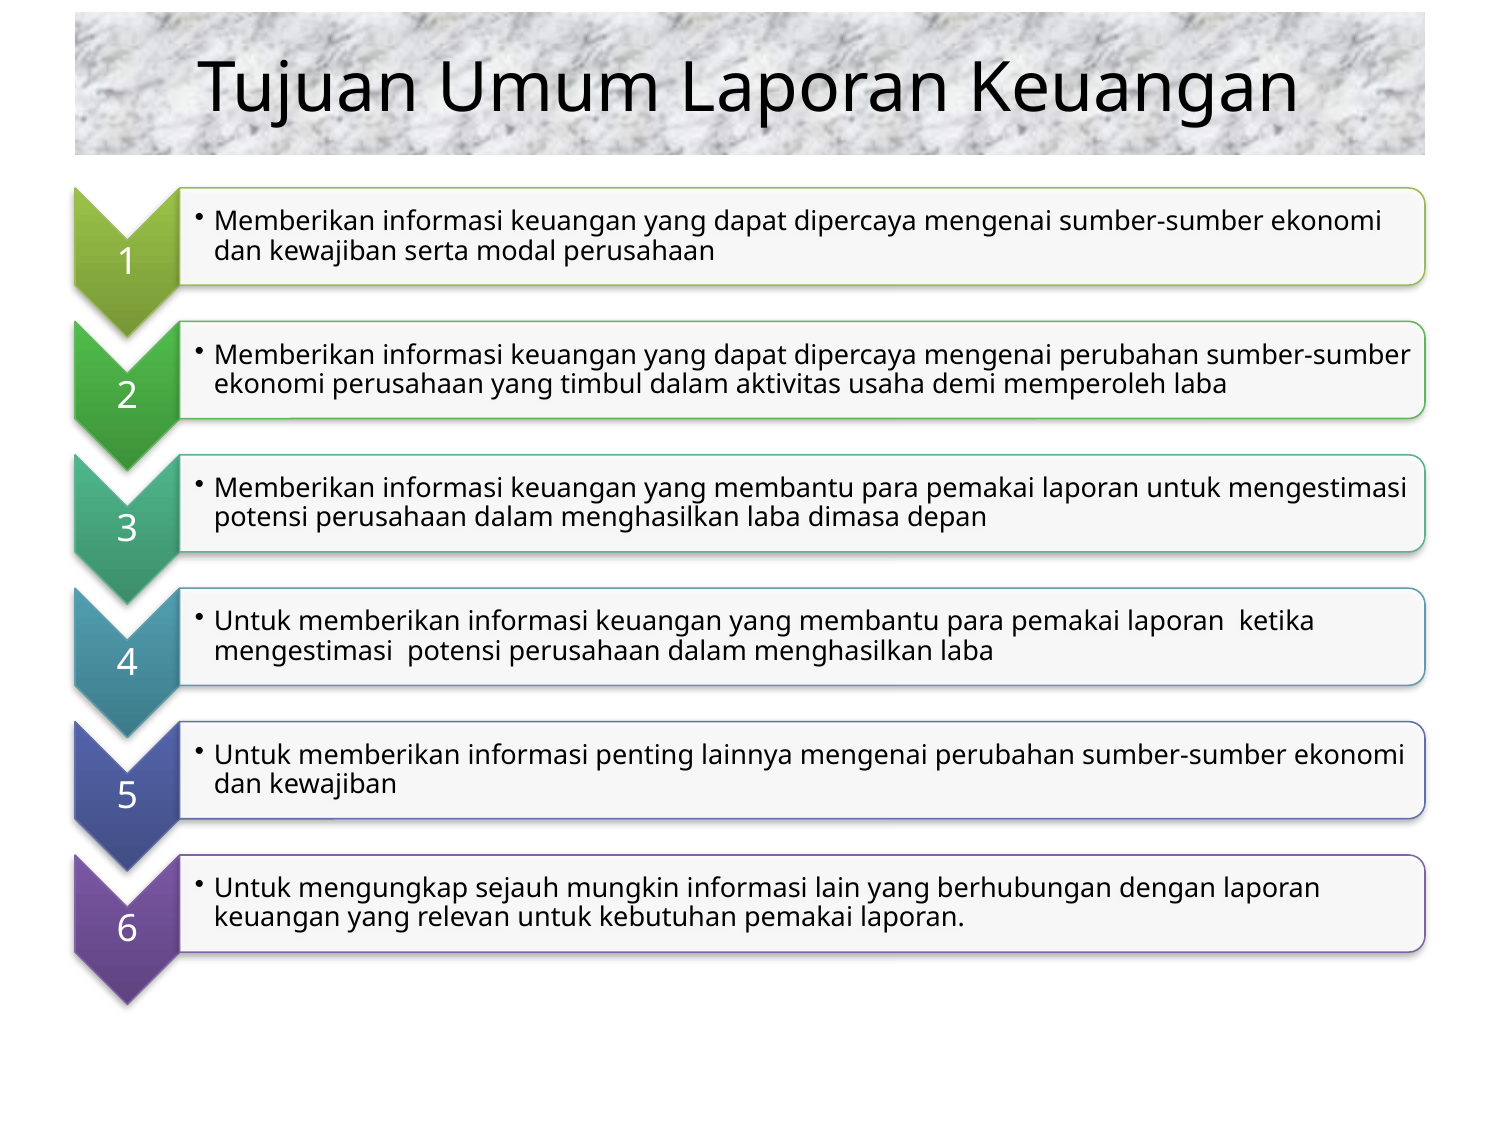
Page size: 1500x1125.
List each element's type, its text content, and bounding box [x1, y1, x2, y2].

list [74, 187, 1426, 1006]
title Tujuan Umum Laporan Keuangan [75, 12, 1425, 155]
